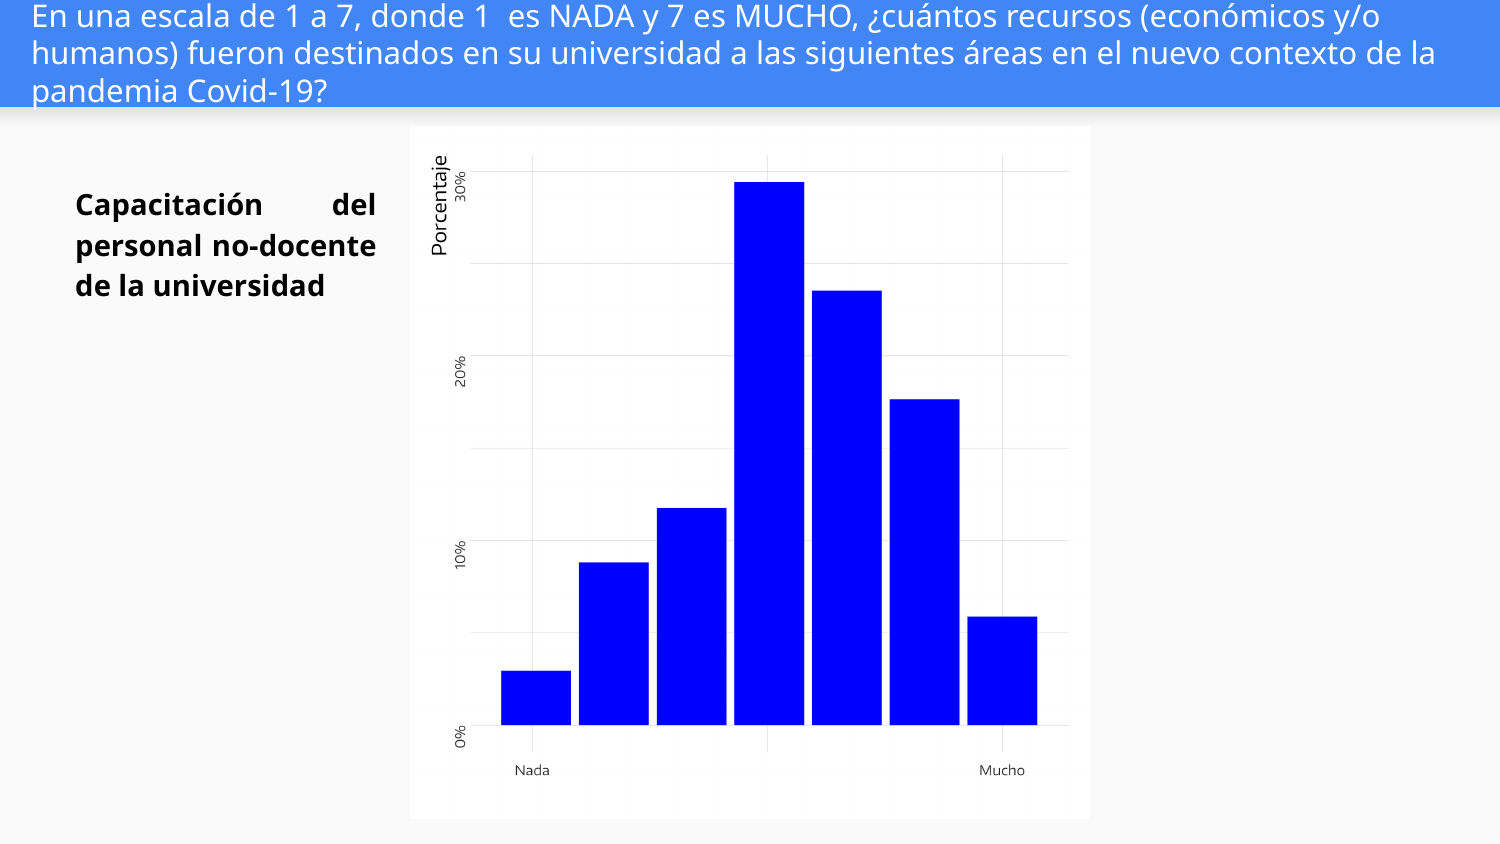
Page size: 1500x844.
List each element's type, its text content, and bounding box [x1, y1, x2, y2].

picture [409, 126, 1091, 819]
title En una escala de 1 a 7, donde 1 es NADA y 7 es MUCHO, ¿cuántos recursos (económicos y/o humanos) fueron destinados en su universidad a las siguientes áreas en el nuevo contexto de la pandemia Covid-19? [16, 2, 1464, 102]
text_box Capacitación del personal no-docente de la universidad [60, 166, 392, 275]
